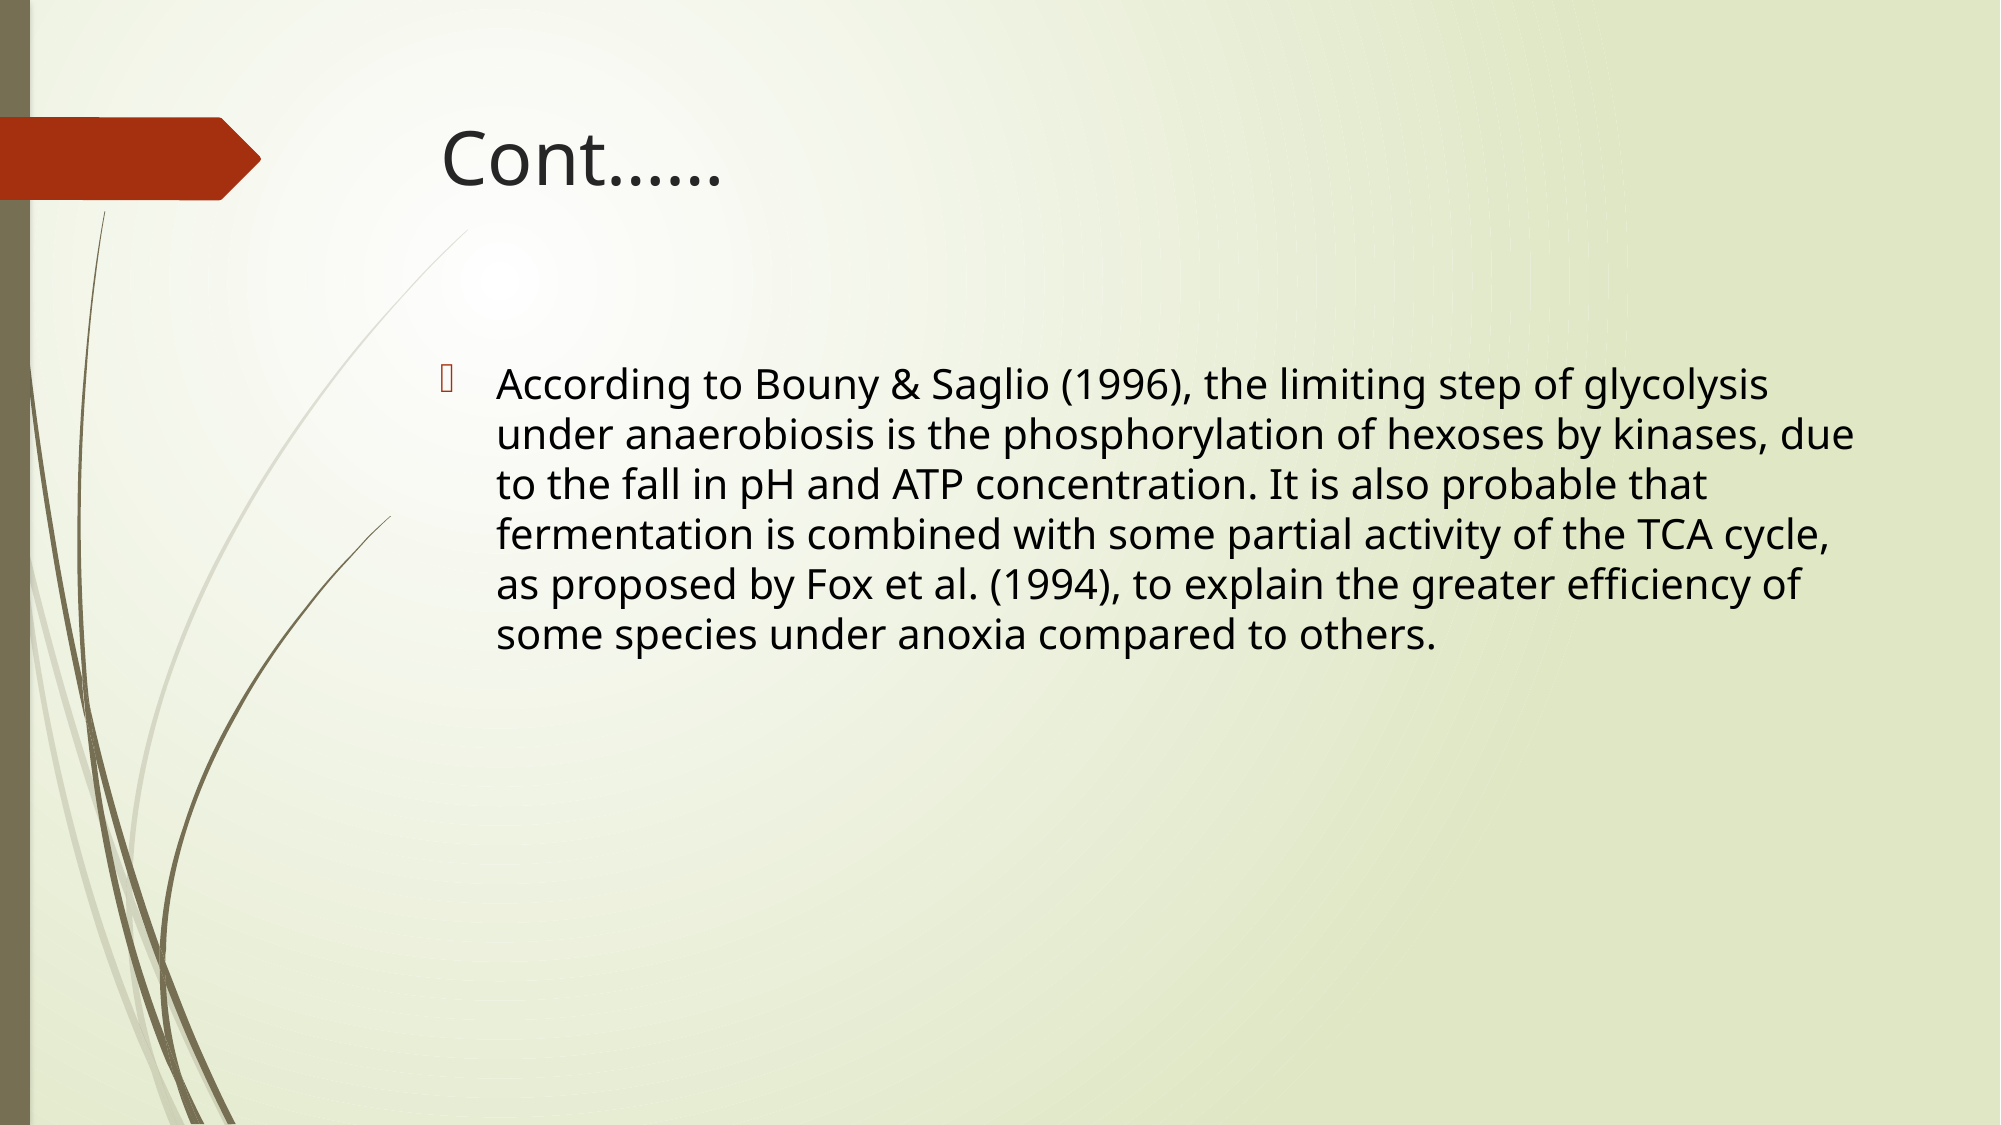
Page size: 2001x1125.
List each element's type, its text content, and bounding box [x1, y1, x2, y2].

list According to Bouny & Saglio (1996), the limiting step of glycolysis under anaerobiosis is the phosphorylation of hexoses by kinases, due to the fall in pH and ATP concentration. It is also probable that fermentation is combined with some partial activity of the TCA cycle, as proposed by Fox et al. (1994), to explain the greater efﬁciency of some species under anoxia compared to others. [424, 350, 1888, 970]
title Cont…… [425, 102, 1888, 313]
